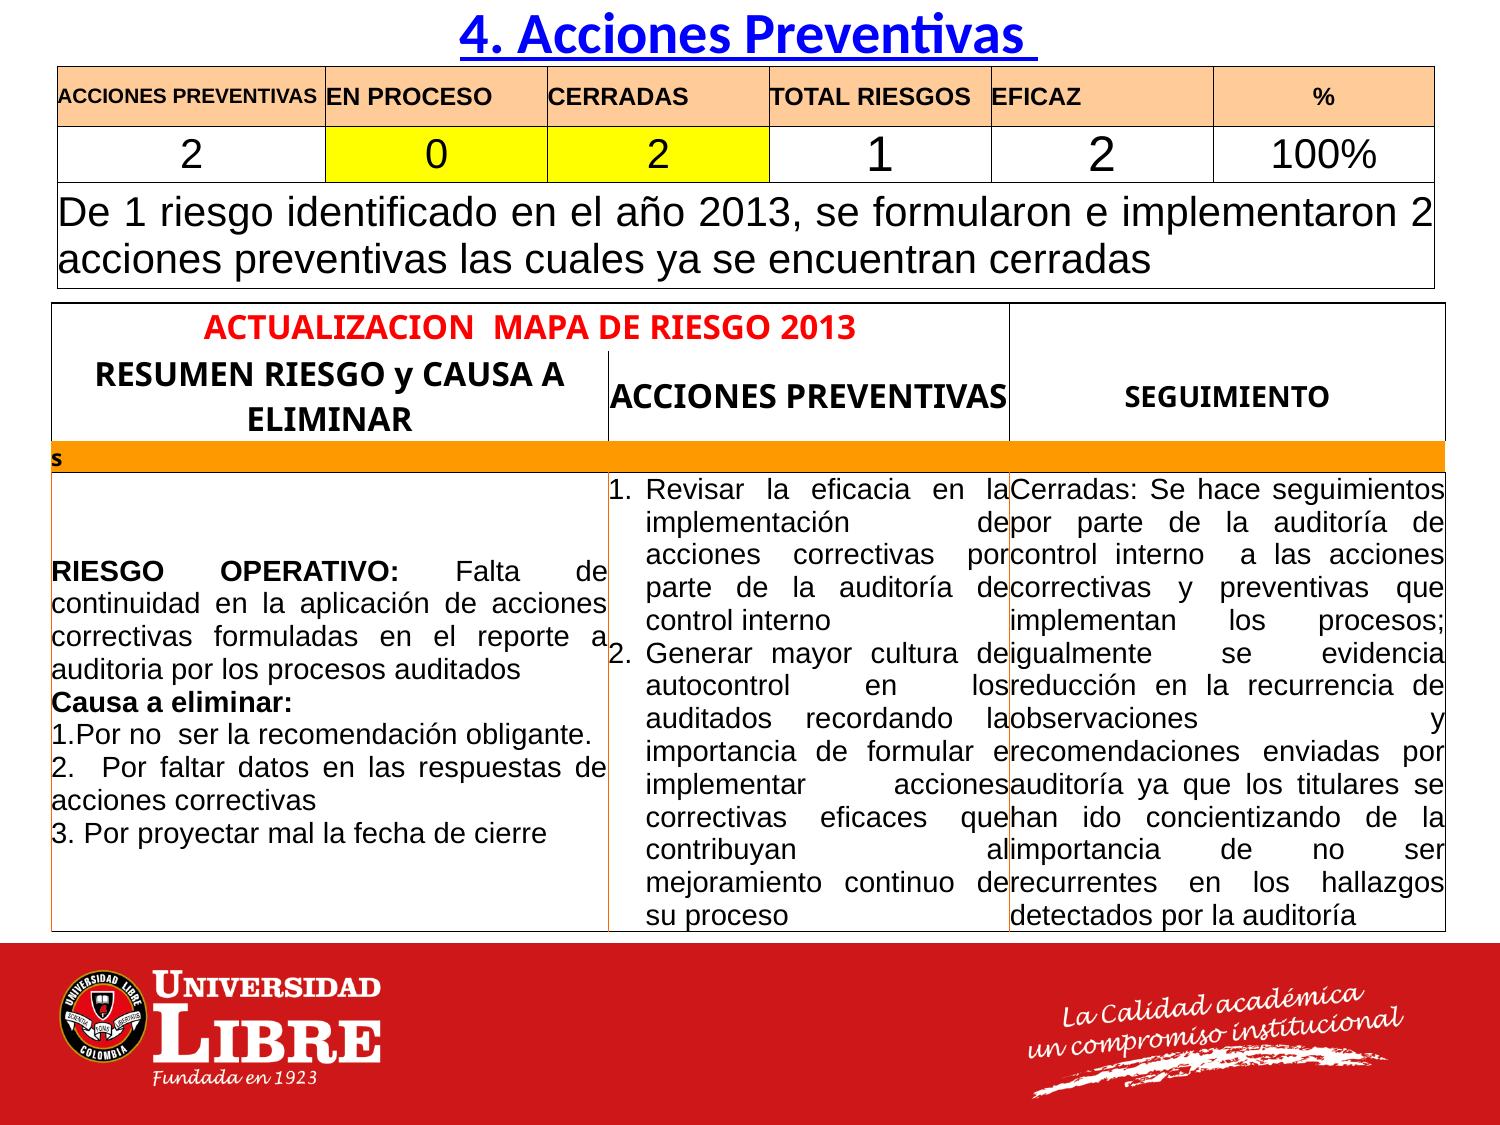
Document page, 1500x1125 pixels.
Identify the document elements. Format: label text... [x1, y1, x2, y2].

table_header EN PROCESO [326, 67, 547, 126]
picture [0, 943, 1500, 1125]
table_cell Revisar la eficacia en la implementación de acciones correctivas por parte de la auditoría de control interno Generar mayor cultura de autocontrol en los auditados recordando la importancia de formular e implementar acciones correctivas eficaces que contribuyan al mejoramiento continuo de su proceso [609, 473, 1009, 931]
table_cell RESUMEN RIESGO y CAUSA A ELIMINAR [52, 351, 608, 441]
table_header ACCIONES PREVENTIVAS [58, 67, 325, 126]
title 4. Acciones Preventivas [73, 0, 1424, 66]
table_cell 1 [770, 127, 991, 182]
table_cell 2 [992, 127, 1213, 182]
table_header [1010, 304, 1445, 351]
table_cell SEGUIMIENTO [1010, 351, 1445, 441]
table_header EFICAZ [992, 67, 1213, 126]
table_cell 0 [326, 127, 547, 182]
table_header CERRADAS [548, 67, 769, 126]
table_header TOTAL RIESGOS [770, 67, 991, 126]
table_header ACTUALIZACION MAPA DE RIESGO 2013 [52, 304, 1009, 351]
table_cell ACCIONES PREVENTIVAS [609, 351, 1009, 441]
table_cell Cerradas: Se hace seguimientos por parte de la auditoría de control interno a las acciones correctivas y preventivas que implementan los procesos; igualmente se evidencia reducción en la recurrencia de observaciones y recomendaciones enviadas por auditoría ya que los titulares se han ido concientizando de la importancia de no ser recurrentes en los hallazgos detectados por la auditoría [1010, 473, 1445, 931]
table_cell 2 [548, 127, 769, 182]
table_cell 100% [1214, 127, 1434, 182]
table_cell RIESGO OPERATIVO: Falta de continuidad en la aplicación de acciones correctivas formuladas en el reporte a auditoria por los procesos auditados Causa a eliminar: 1.Por no ser la recomendación obligante. 2. Por faltar datos en las respuestas de acciones correctivas 3. Por proyectar mal la fecha de cierre [52, 473, 608, 931]
table_cell [1010, 441, 1445, 472]
table_cell [608, 441, 1010, 472]
table_cell De 1 riesgo identificado en el año 2013, se formularon e implementaron 2 acciones preventivas las cuales ya se encuentran cerradas [58, 183, 1434, 288]
table_header % [1214, 67, 1434, 126]
table_cell 2 [58, 127, 325, 182]
table_cell s [51, 441, 608, 472]
